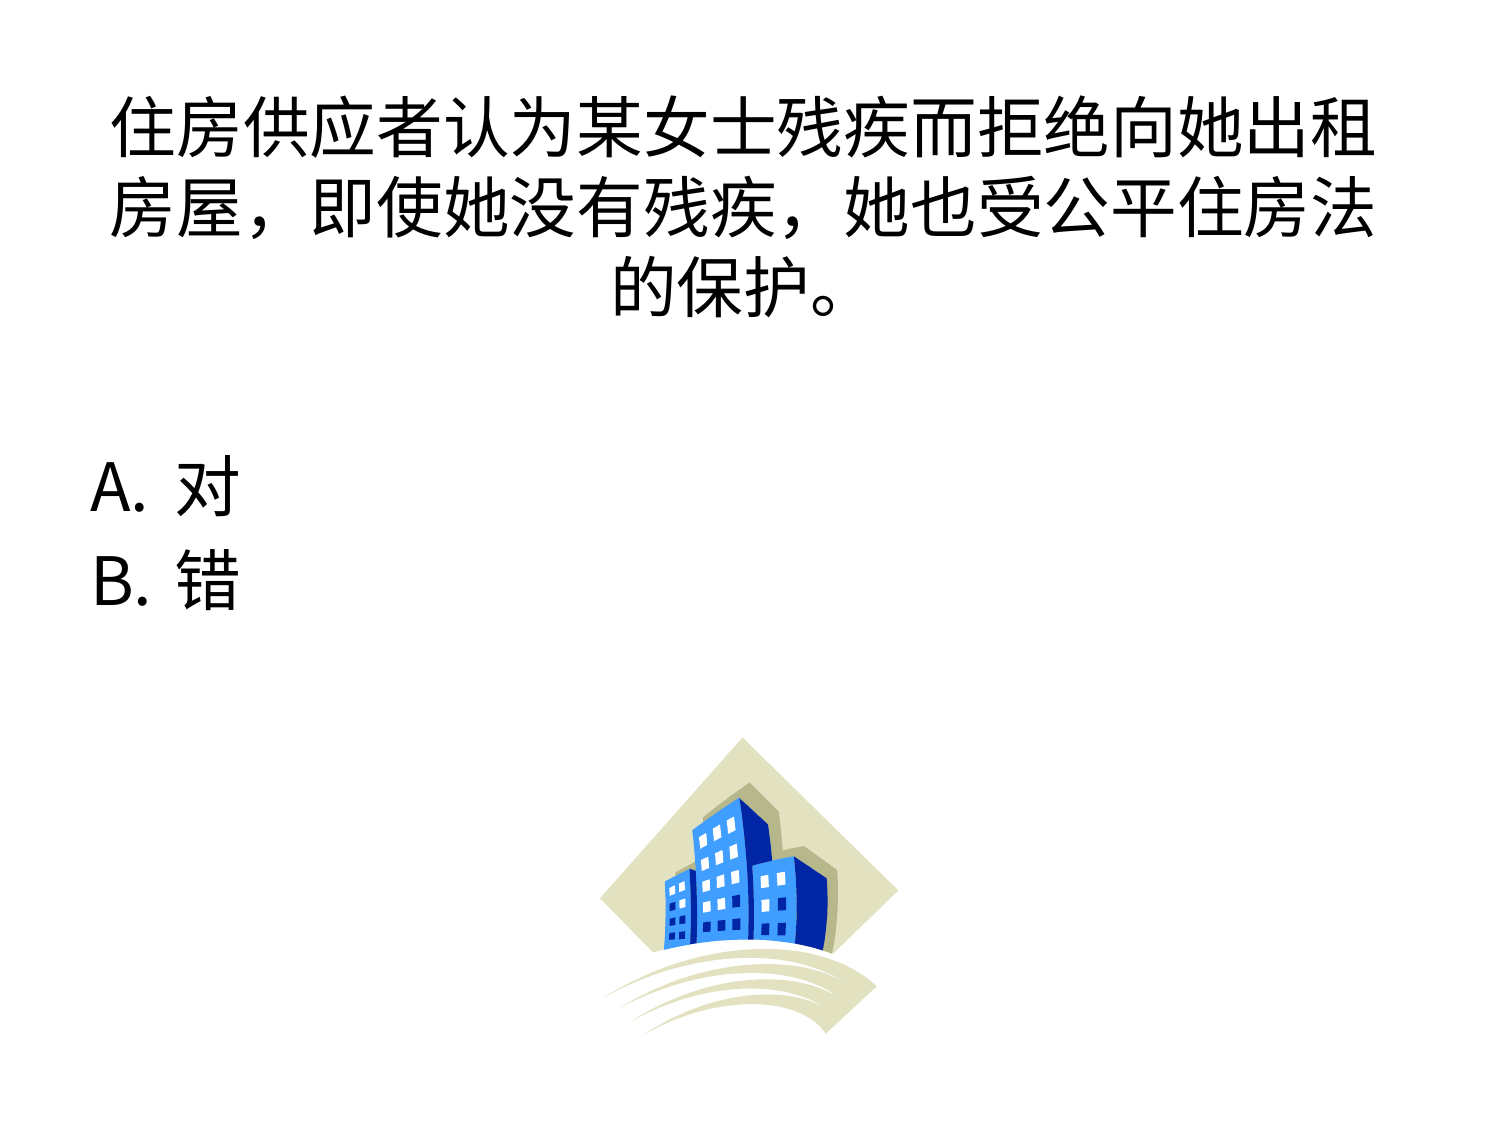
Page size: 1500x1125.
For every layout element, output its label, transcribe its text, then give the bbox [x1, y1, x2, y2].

picture [599, 737, 899, 1035]
list 对 错 [75, 437, 725, 1043]
title 住房供应者认为某女士残疾而拒绝向她出租房屋，即使她没有残疾，她也受公平住房法的保护。 [62, 37, 1425, 375]
